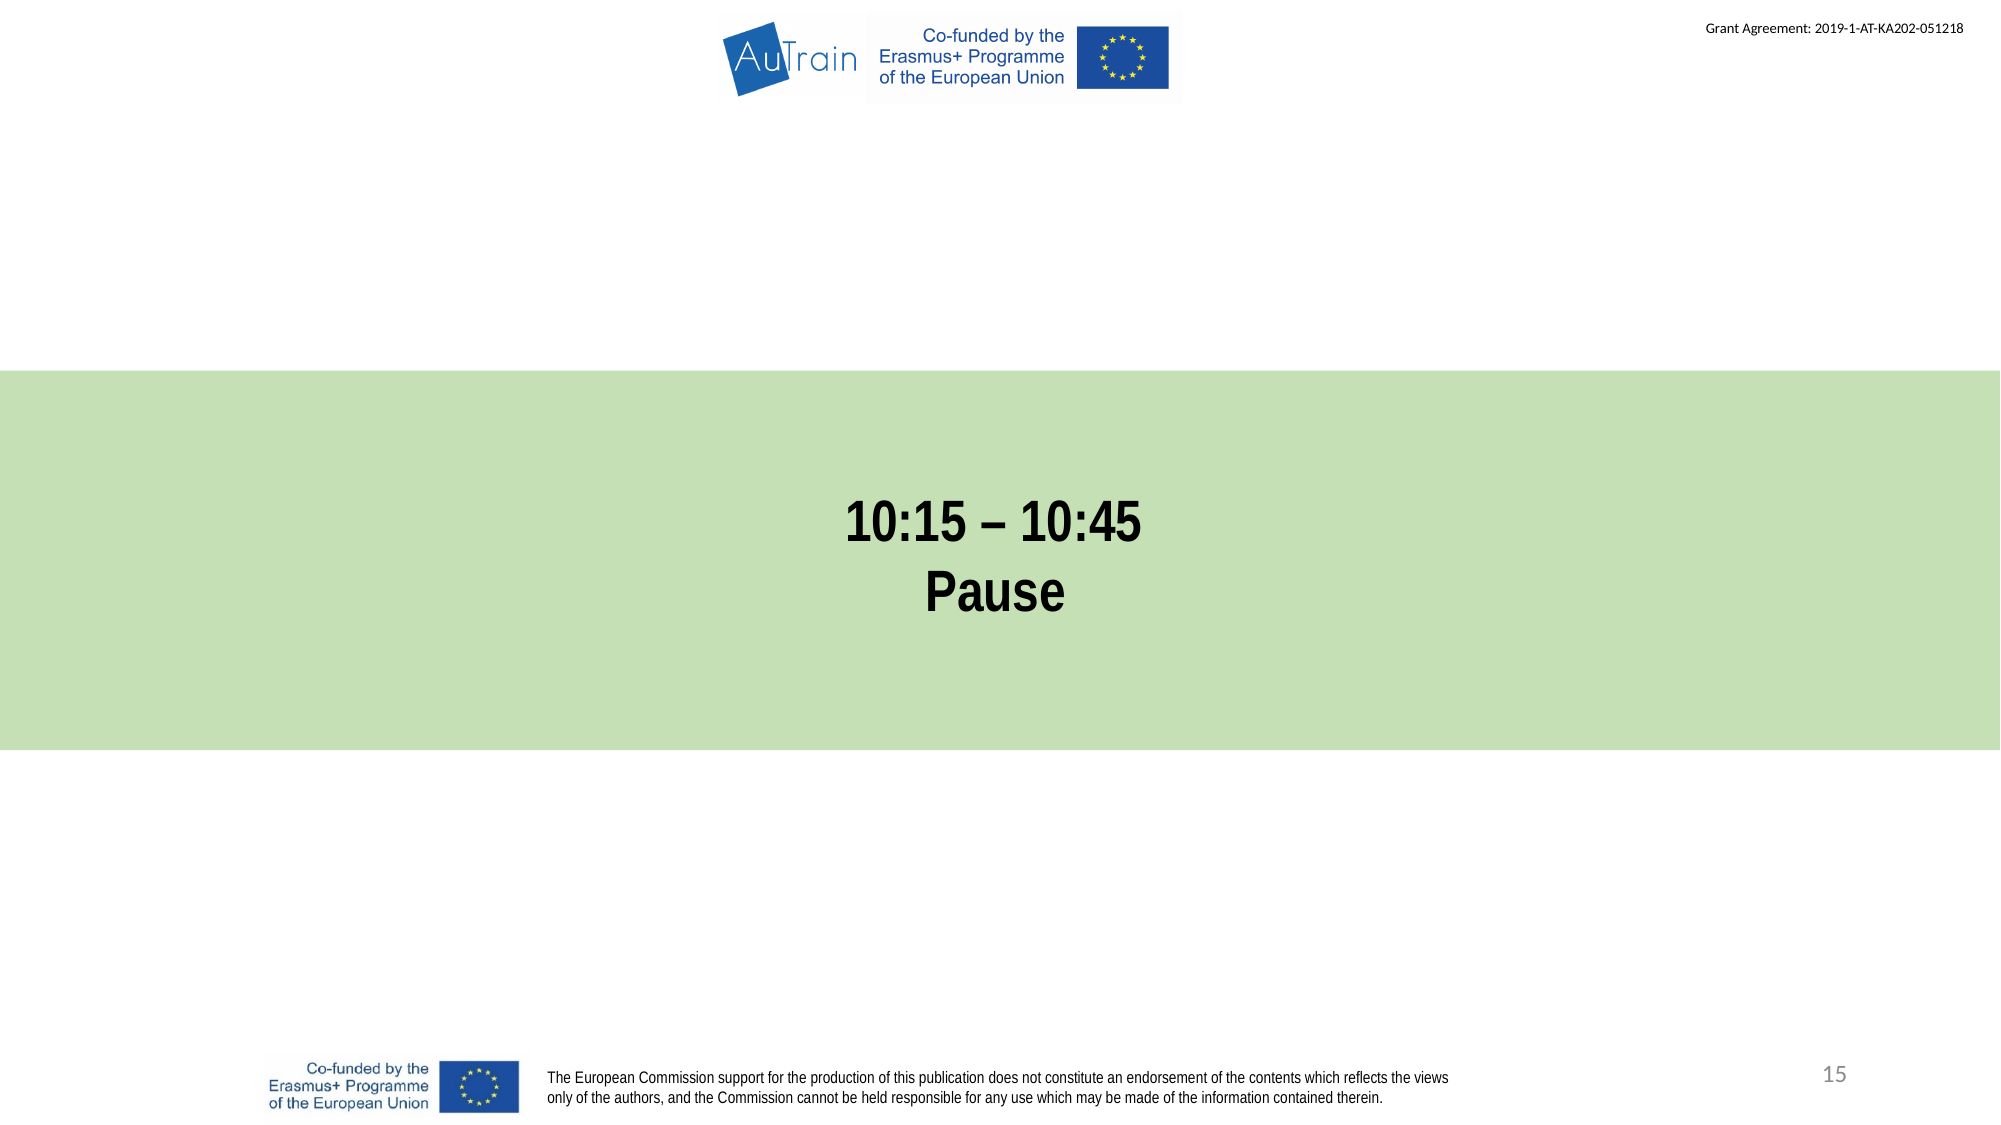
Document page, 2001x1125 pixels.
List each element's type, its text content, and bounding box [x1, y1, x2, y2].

slide_number 15 [1412, 1042, 1863, 1103]
picture [715, 11, 1183, 104]
text_box 10:15 – 10:45 Pause [0, 370, 2000, 751]
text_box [263, 1051, 1470, 1125]
